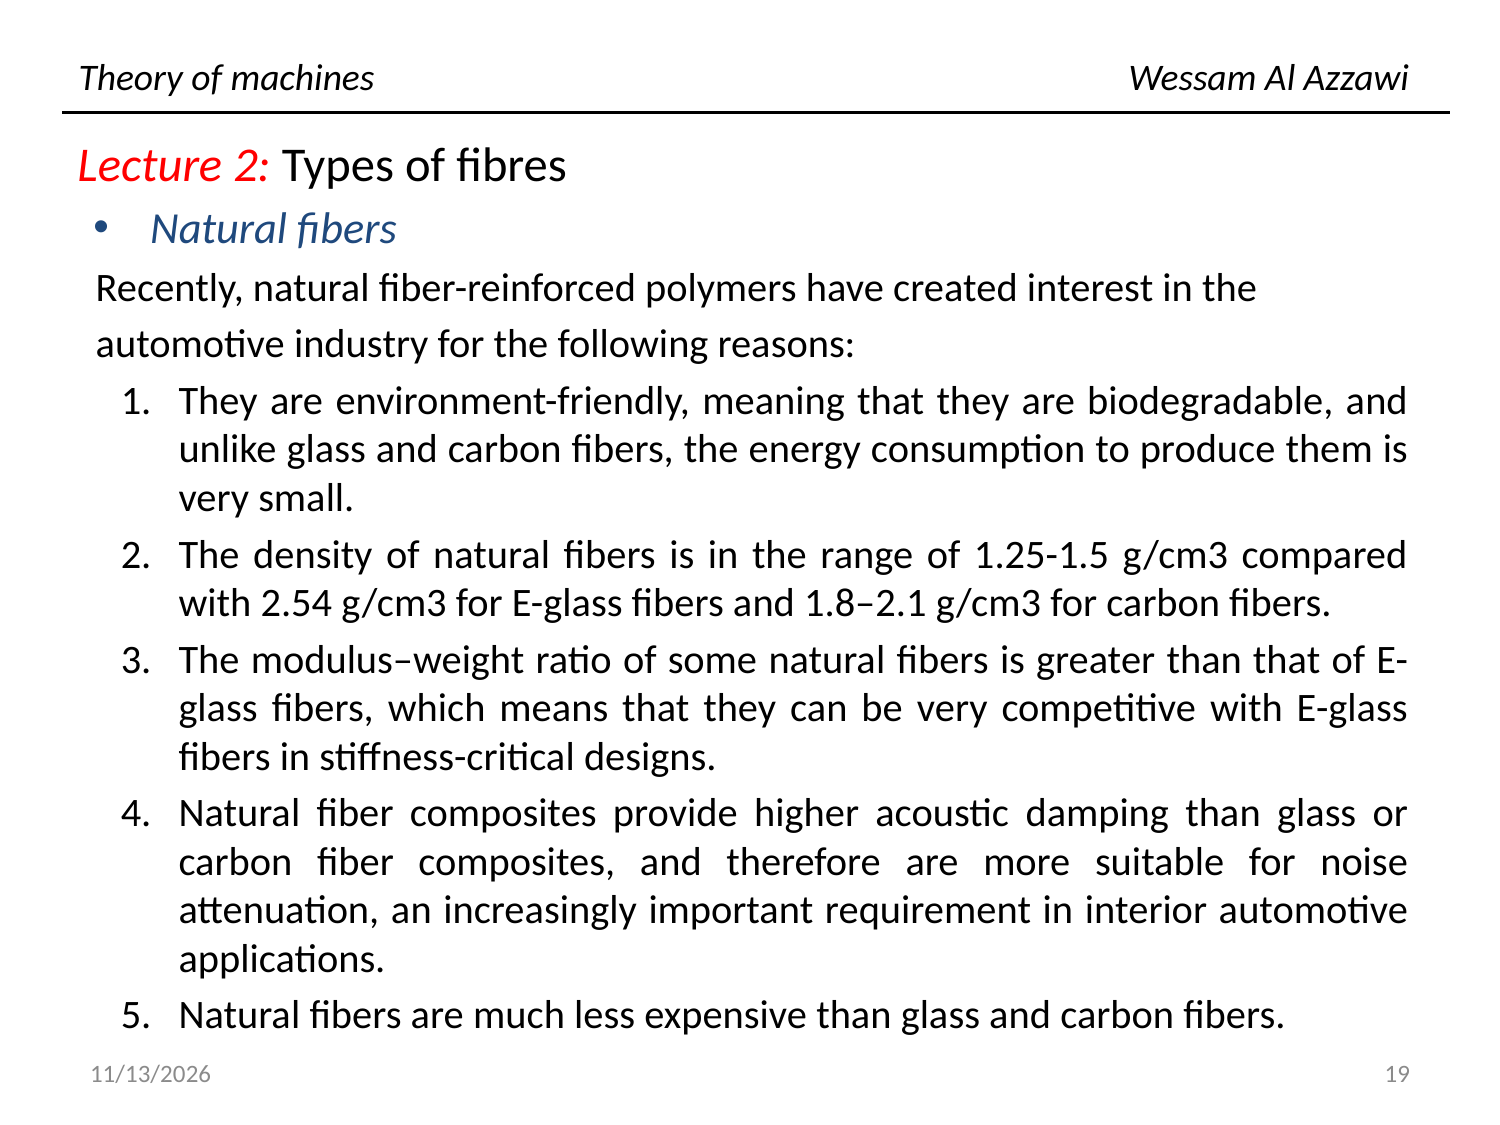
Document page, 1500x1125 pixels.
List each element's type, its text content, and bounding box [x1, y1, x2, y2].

subtitle Lecture 2: Types of fibres Natural fibers Recently, natural fiber-reinforced polymers have created interest in the automotive industry for the following reasons: They are environment-friendly, meaning that they are biodegradable, and unlike glass and carbon fibers, the energy consumption to produce them is very small. The density of natural fibers is in the range of 1.25-1.5 g/cm3 compared with 2.54 g/cm3 for E-glass fibers and 1.8–2.1 g/cm3 for carbon fibers. The modulus–weight ratio of some natural fibers is greater than that of E-glass fibers, which means that they can be very competitive with E-glass fibers in stiffness-critical designs. Natural fiber composites provide higher acoustic damping than glass or carbon fiber composites, and therefore are more suitable for noise attenuation, an increasingly important requirement in interior automotive applications. Natural fibers are much less expensive than glass and carbon fibers. [62, 125, 1425, 1050]
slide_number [75, 1042, 425, 1103]
slide_number 19 [1074, 1042, 1425, 1103]
title Theory of machines Wessam Al Azzawi [24, 24, 1463, 125]
